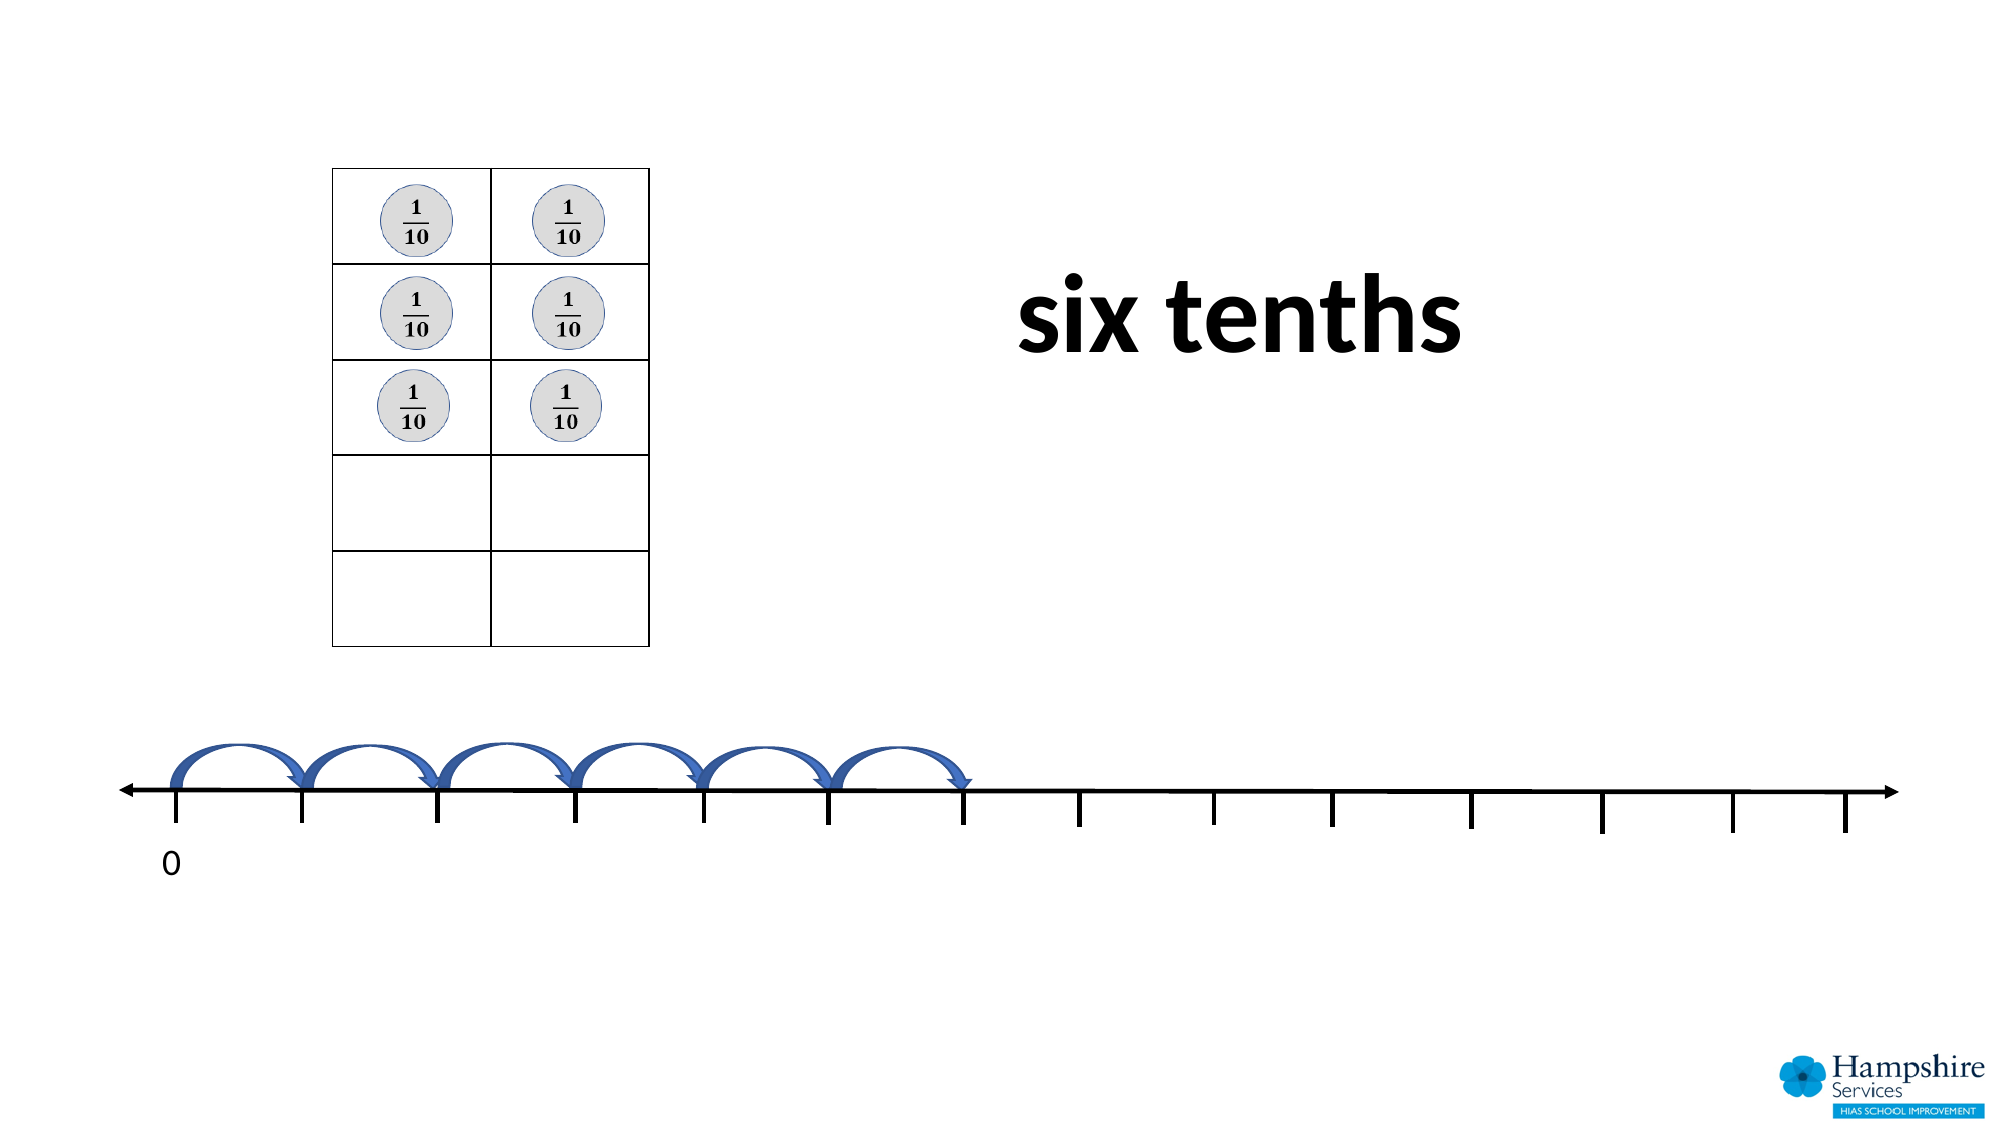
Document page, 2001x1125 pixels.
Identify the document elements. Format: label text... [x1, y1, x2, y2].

picture [372, 366, 452, 445]
table_cell [333, 265, 490, 359]
text_box [829, 746, 973, 788]
table_header [492, 169, 648, 263]
picture [527, 273, 607, 353]
text_box [569, 742, 703, 788]
text_box [695, 746, 832, 788]
text_box [169, 743, 305, 787]
picture [375, 181, 455, 260]
table_cell [492, 265, 648, 359]
text_box [301, 744, 439, 787]
table_cell [333, 456, 490, 550]
table_header [333, 169, 490, 263]
table_cell [333, 361, 490, 454]
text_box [118, 789, 1960, 912]
table_cell [492, 361, 648, 454]
picture [524, 366, 604, 445]
picture [1769, 1037, 1999, 1125]
table_cell [492, 456, 648, 550]
picture [375, 273, 455, 353]
table_cell [492, 552, 648, 646]
table_cell [333, 552, 490, 646]
text_box six tenths [1001, 232, 1479, 383]
text_box [437, 742, 573, 788]
picture [527, 181, 607, 260]
